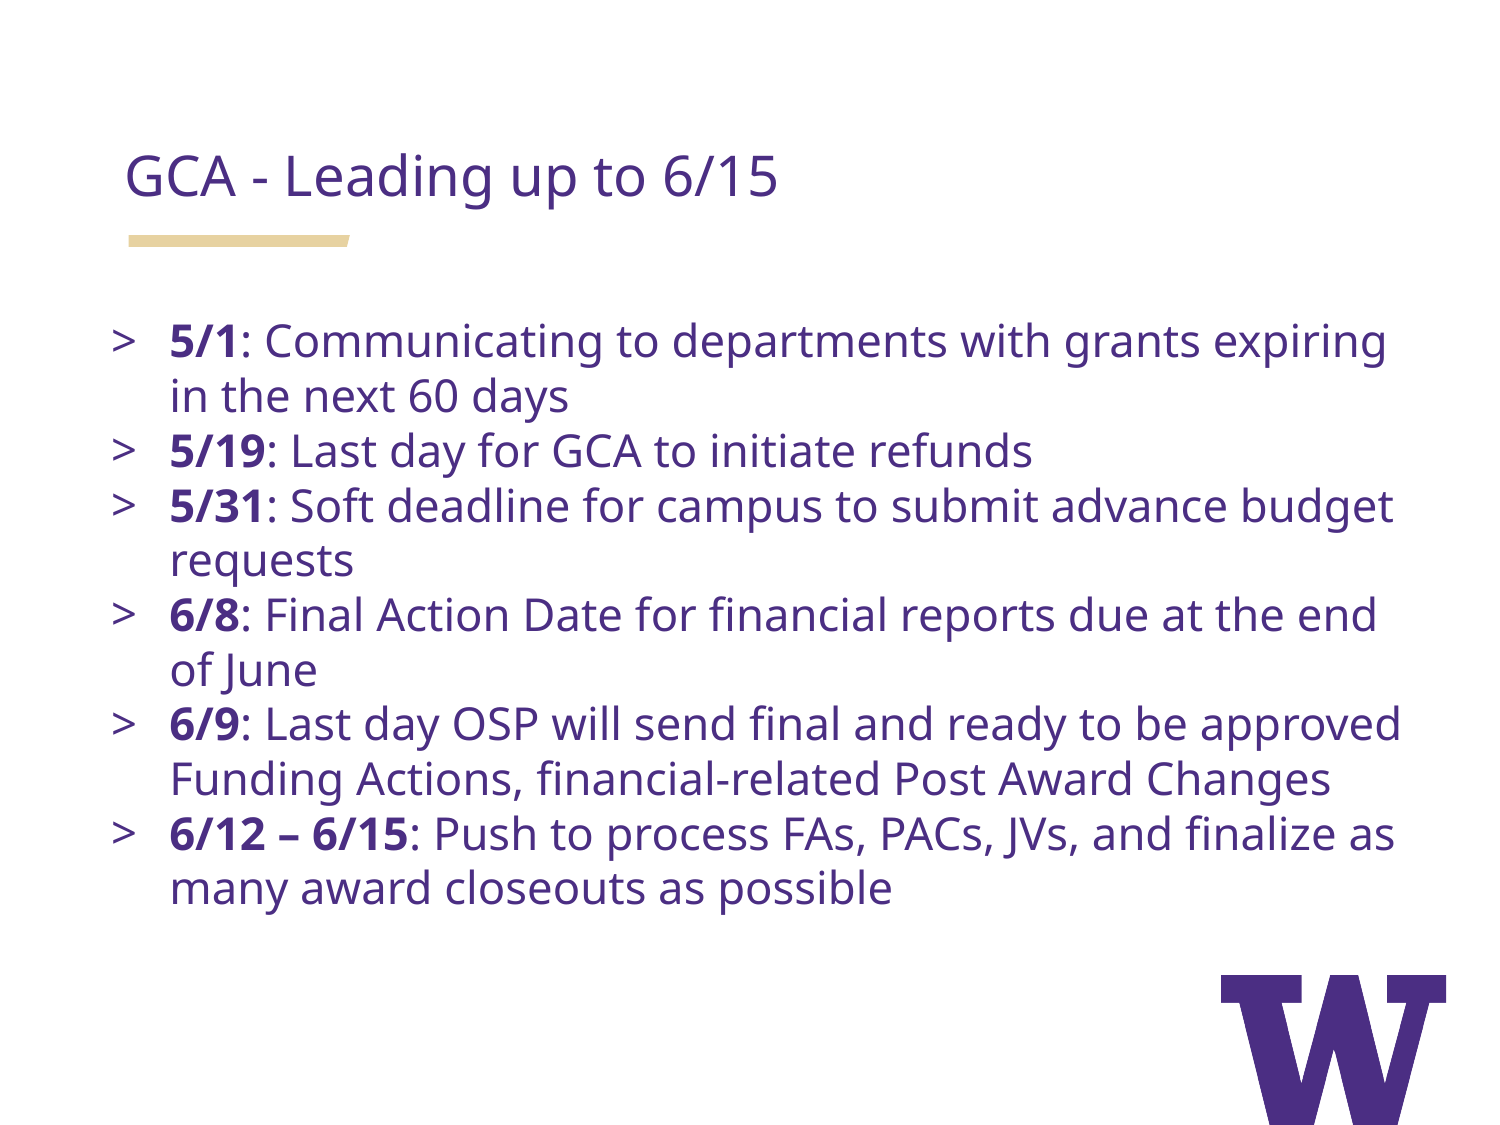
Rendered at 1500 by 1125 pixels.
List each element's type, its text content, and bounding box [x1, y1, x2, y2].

picture [1221, 975, 1447, 1125]
picture [128, 235, 350, 247]
list 5/1: Communicating to departments with grants expiring in the next 60 days 5/19: Last day for GCA to initiate refunds 5/31: Soft deadline for campus to submit advance budget requests 6/8: Final Action Date for financial reports due at the end of June 6/9: Last day OSP will send final and ready to be approved Funding Actions, financial-related Post Award Changes 6/12 – 6/15: Push to process FAs, PACs, JVs, and finalize as many award closeouts as possible [83, 297, 1428, 957]
list GCA - Leading up to 6/15 [109, 60, 1452, 224]
